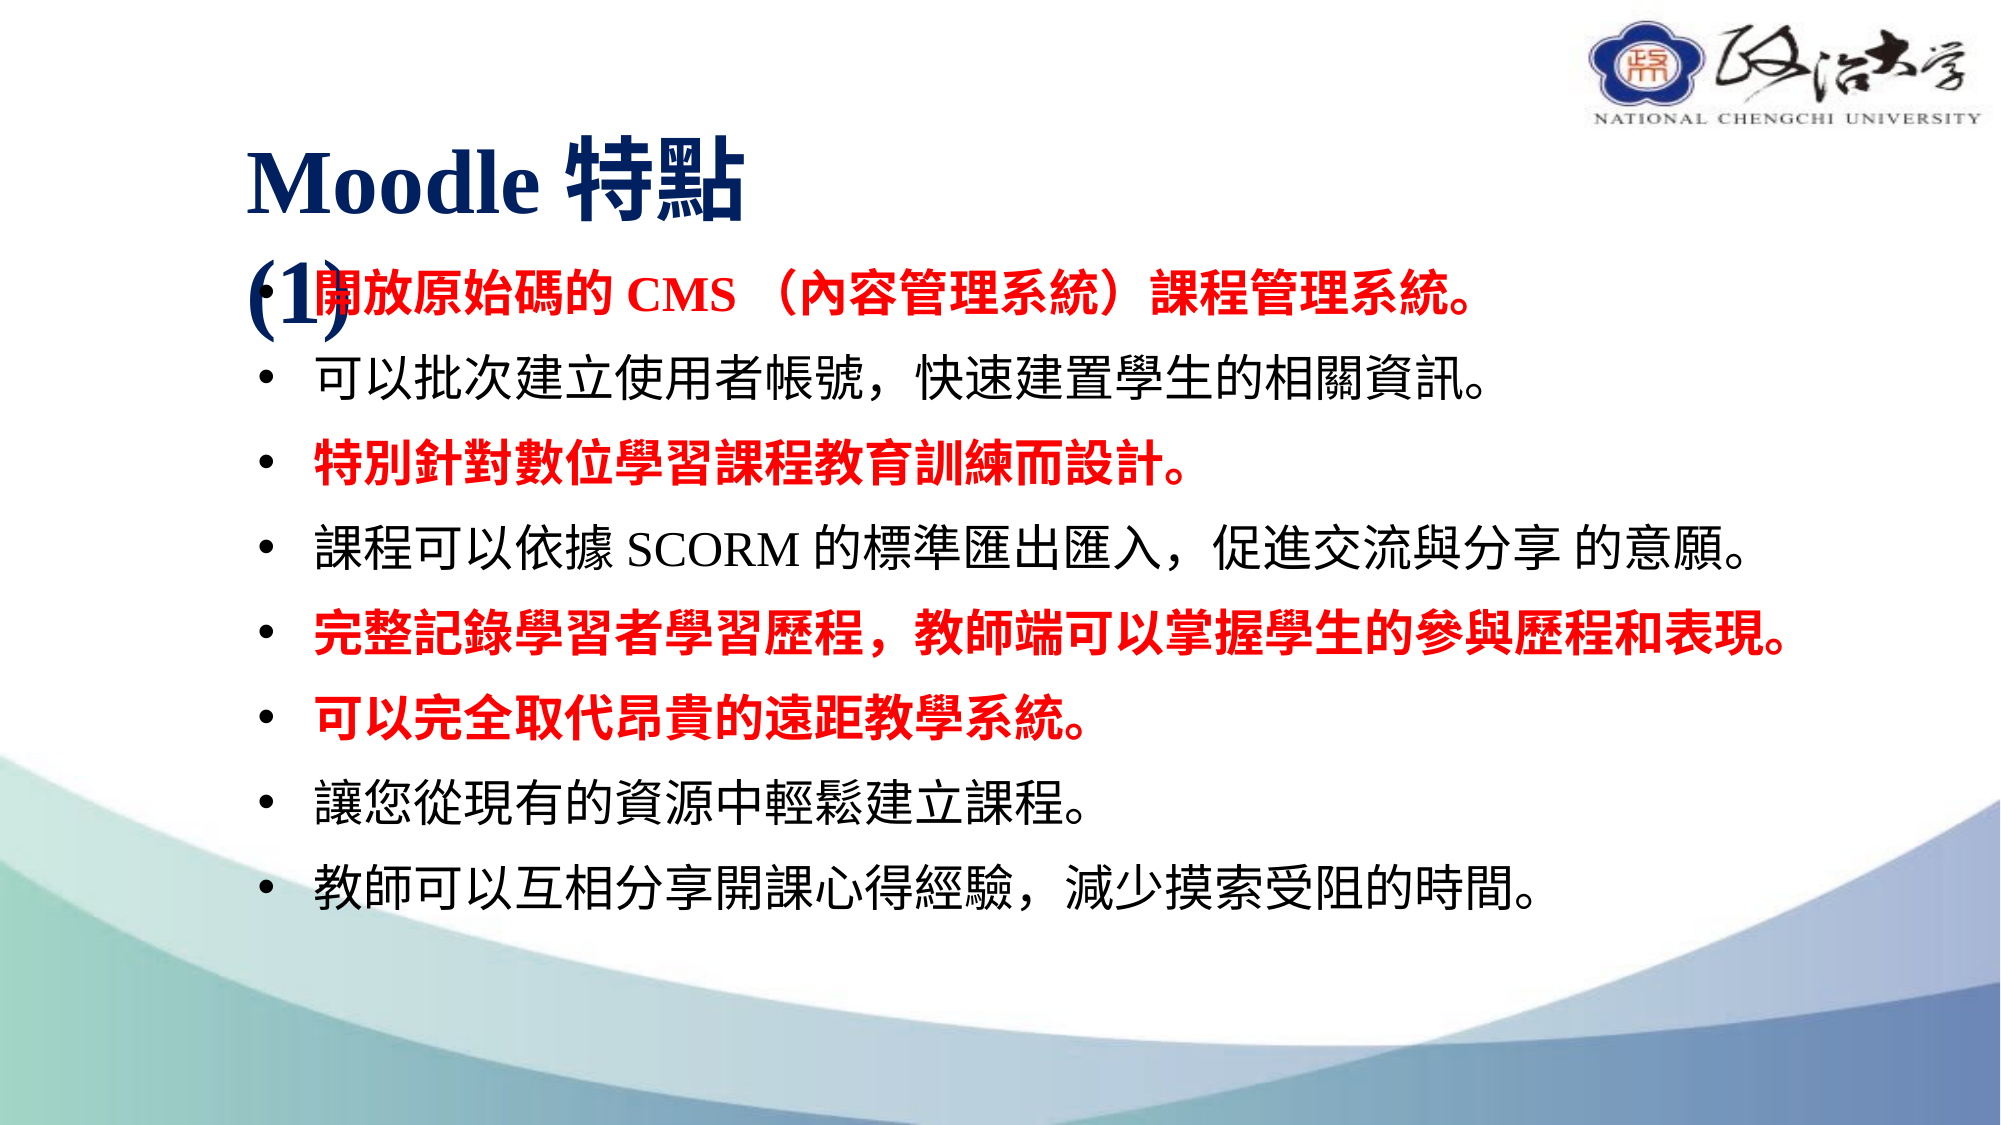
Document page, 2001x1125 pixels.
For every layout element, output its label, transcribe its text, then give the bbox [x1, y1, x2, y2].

list 開放原始碼的CMS（內容管理系統）課程管理系統。 可以批次建立使用者帳號，快速建置學生的相關資訊。 特別針對數位學習課程教育訓練而設計。 課程可以依據SCORM的標準匯出匯入，促進交流與分享 的意願。 完整記錄學習者學習歷程，教師端可以掌握學生的參與歷程和表現。 可以完全取代昂貴的遠距教學系統。 讓您從現有的資源中輕鬆建立課程。 教師可以互相分享開課心得經驗，減少摸索受阻的時間。 [192, 222, 1918, 917]
picture [0, 0, 2001, 1125]
text_box Moodle特點(1) [244, 121, 874, 222]
